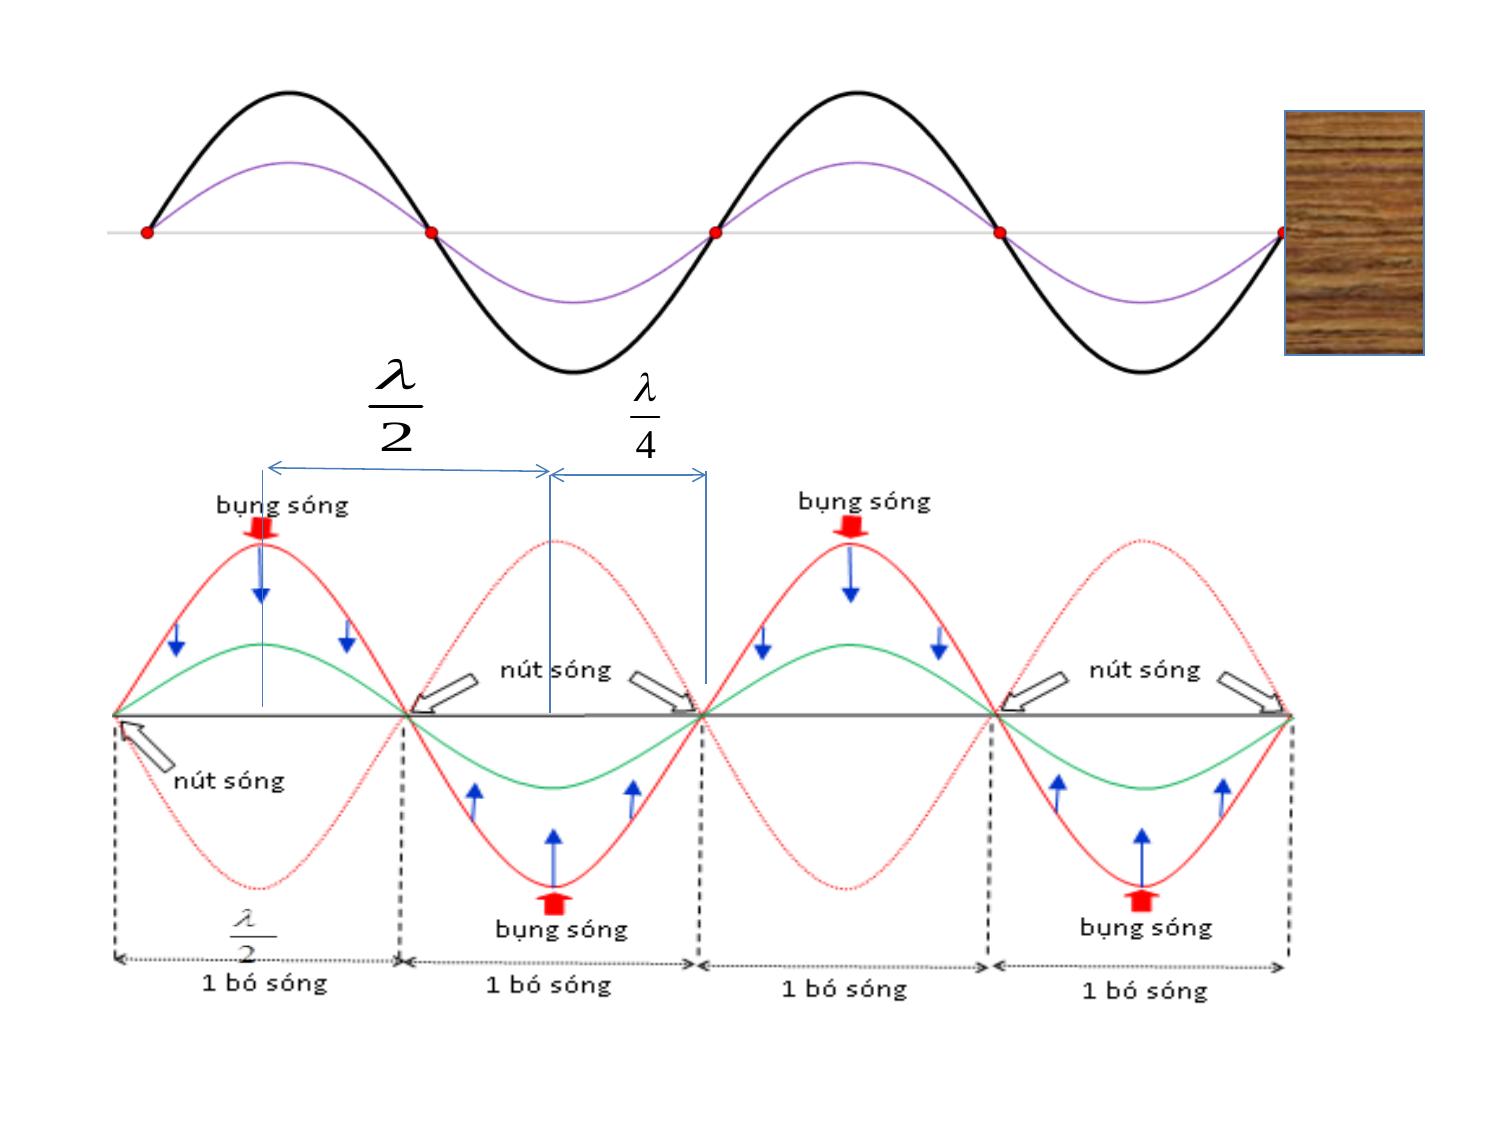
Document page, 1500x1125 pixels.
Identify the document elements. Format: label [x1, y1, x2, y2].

text_box [623, 362, 669, 468]
picture [112, 474, 1301, 1026]
text_box [357, 348, 438, 461]
text_box [267, 467, 551, 472]
picture [107, 37, 1426, 429]
